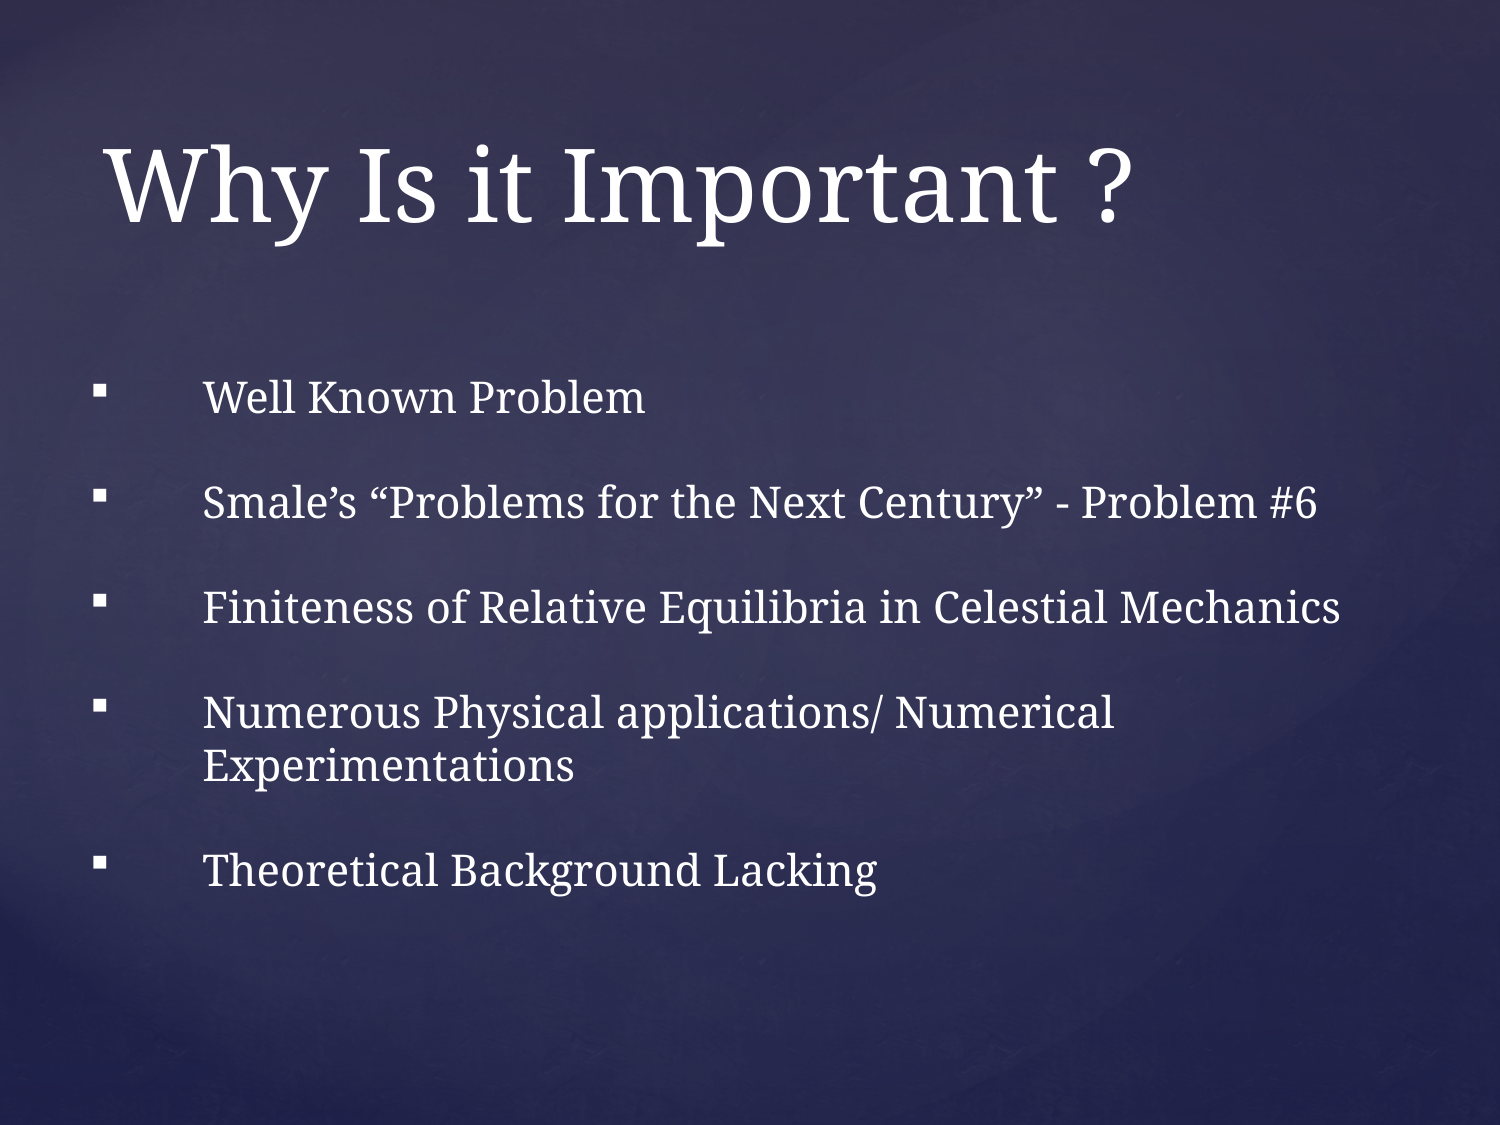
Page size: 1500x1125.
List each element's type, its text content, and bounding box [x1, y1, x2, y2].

title Why Is it Important ? [87, 99, 1325, 250]
text_box Well Known Problem Smale’s “Problems for the Next Century” - Problem #6 Finiteness of Relative Equilibria in Celestial Mechanics Numerous Physical applications/ Numerical Experimentations Theoretical Background Lacking [75, 362, 1463, 1023]
